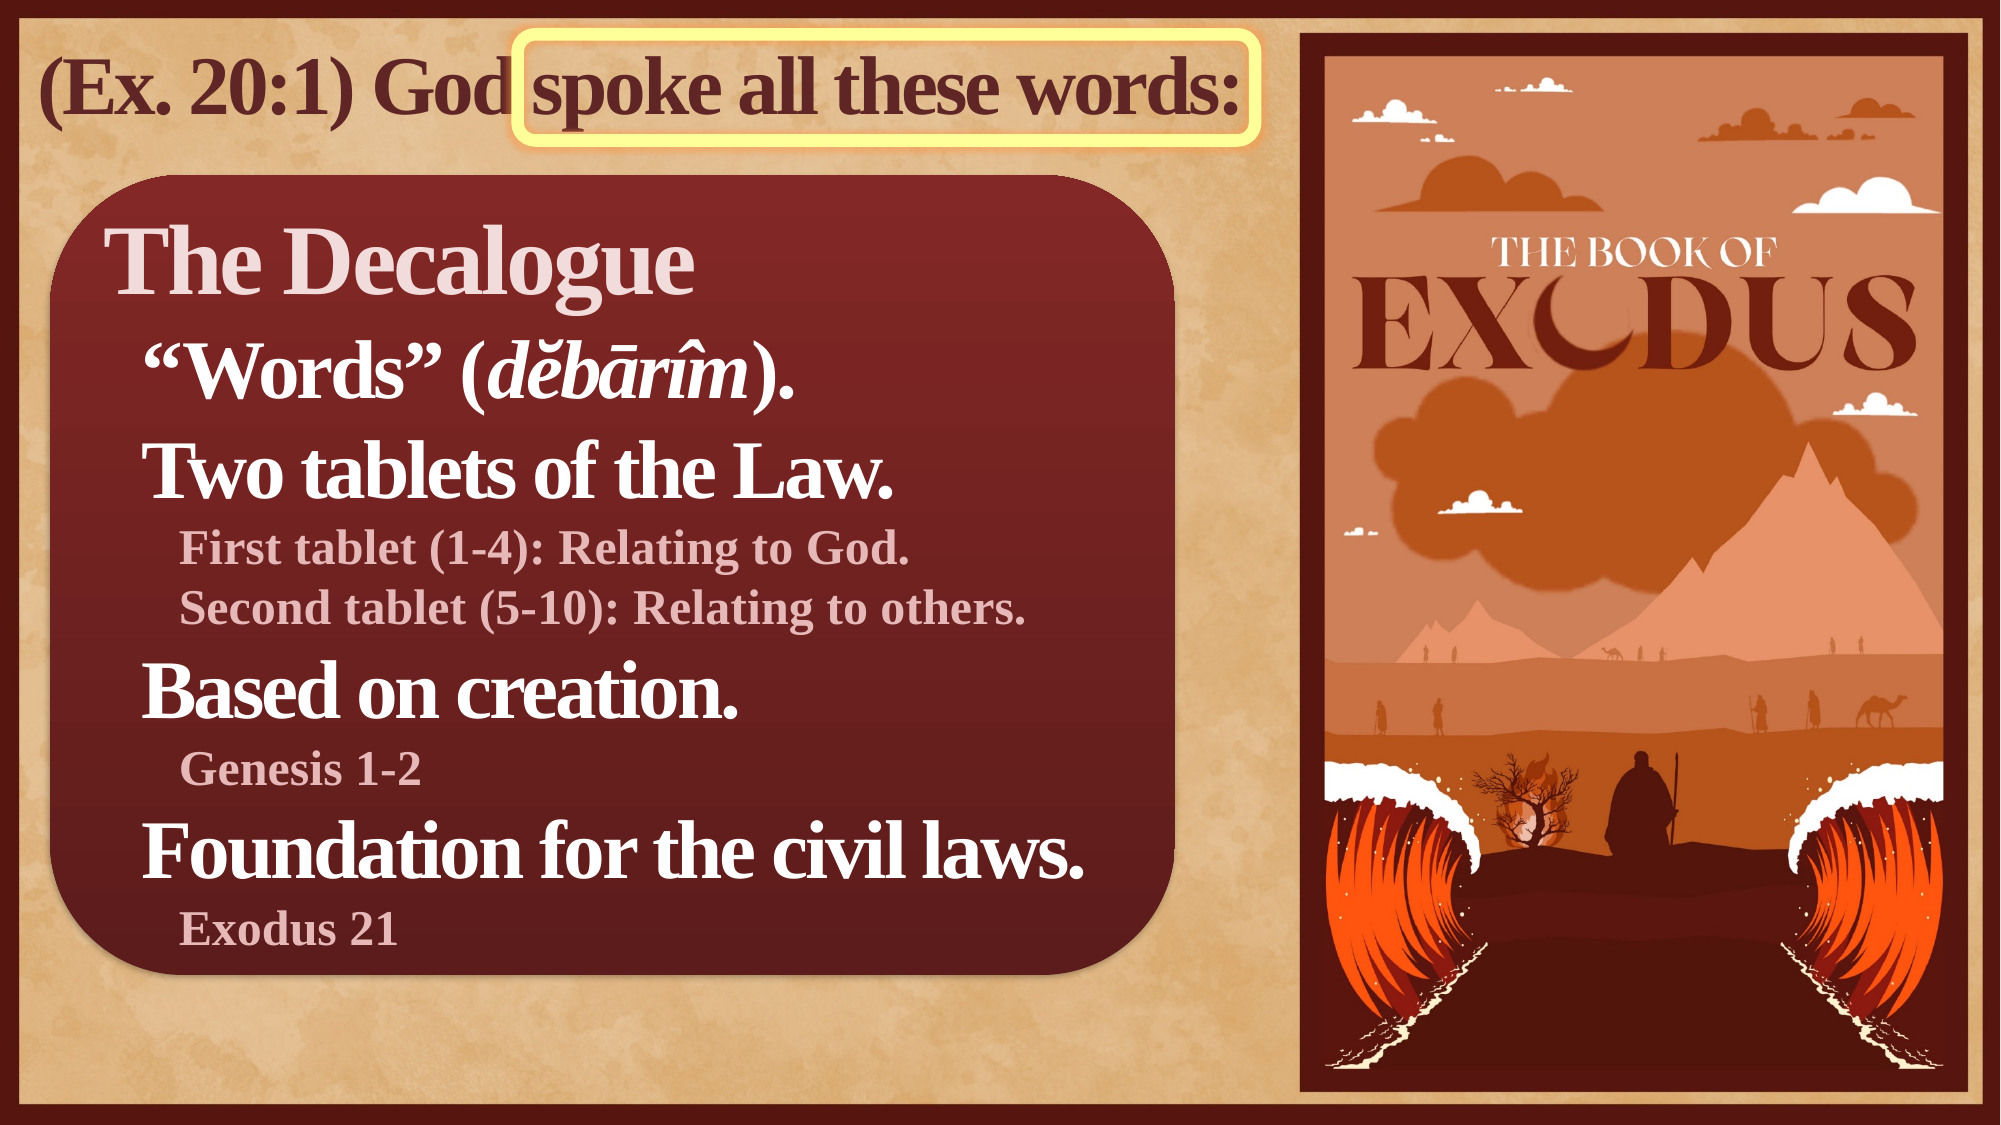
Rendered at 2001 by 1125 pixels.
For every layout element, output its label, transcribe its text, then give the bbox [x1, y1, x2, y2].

text_box (Ex. 20:1) God spoke all these words: [23, 23, 1300, 139]
picture [0, 0, 2001, 1125]
text_box The Decalogue “Words” (dĕbārı̂m). Two tablets of the Law. First tablet (1-4): Relating to God. Second tablet (5-10): Relating to others. Based on creation. Genesis 1-2 Foundation for the civil laws. Exodus 21 [47, 172, 1178, 978]
text_box [515, 32, 1258, 143]
